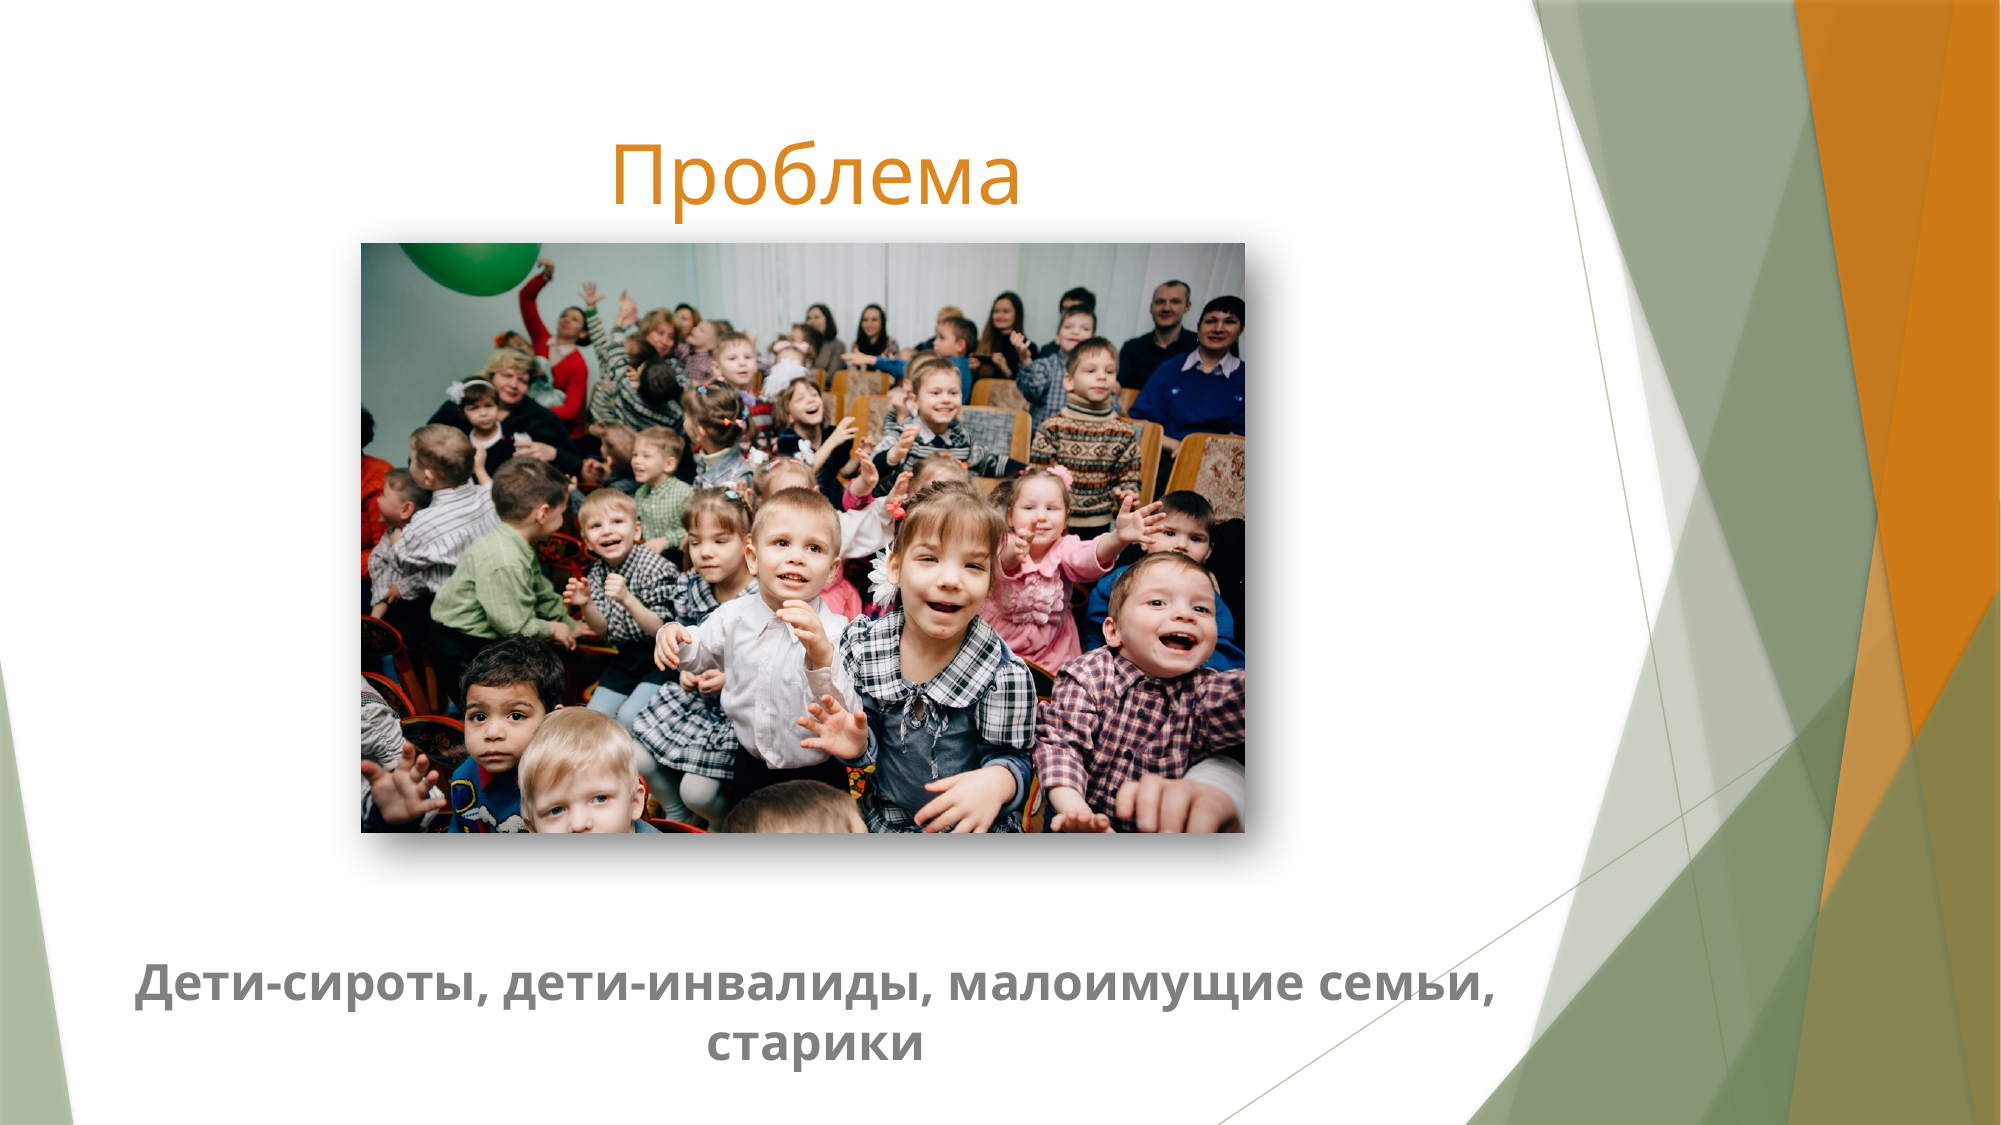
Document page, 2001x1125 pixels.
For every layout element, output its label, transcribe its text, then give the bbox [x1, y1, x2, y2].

list Дети-сироты, дети-инвалиды, малоимущие семьи, старики [111, 942, 1522, 1084]
title Проблема [111, 93, 1522, 229]
picture [361, 243, 1246, 833]
